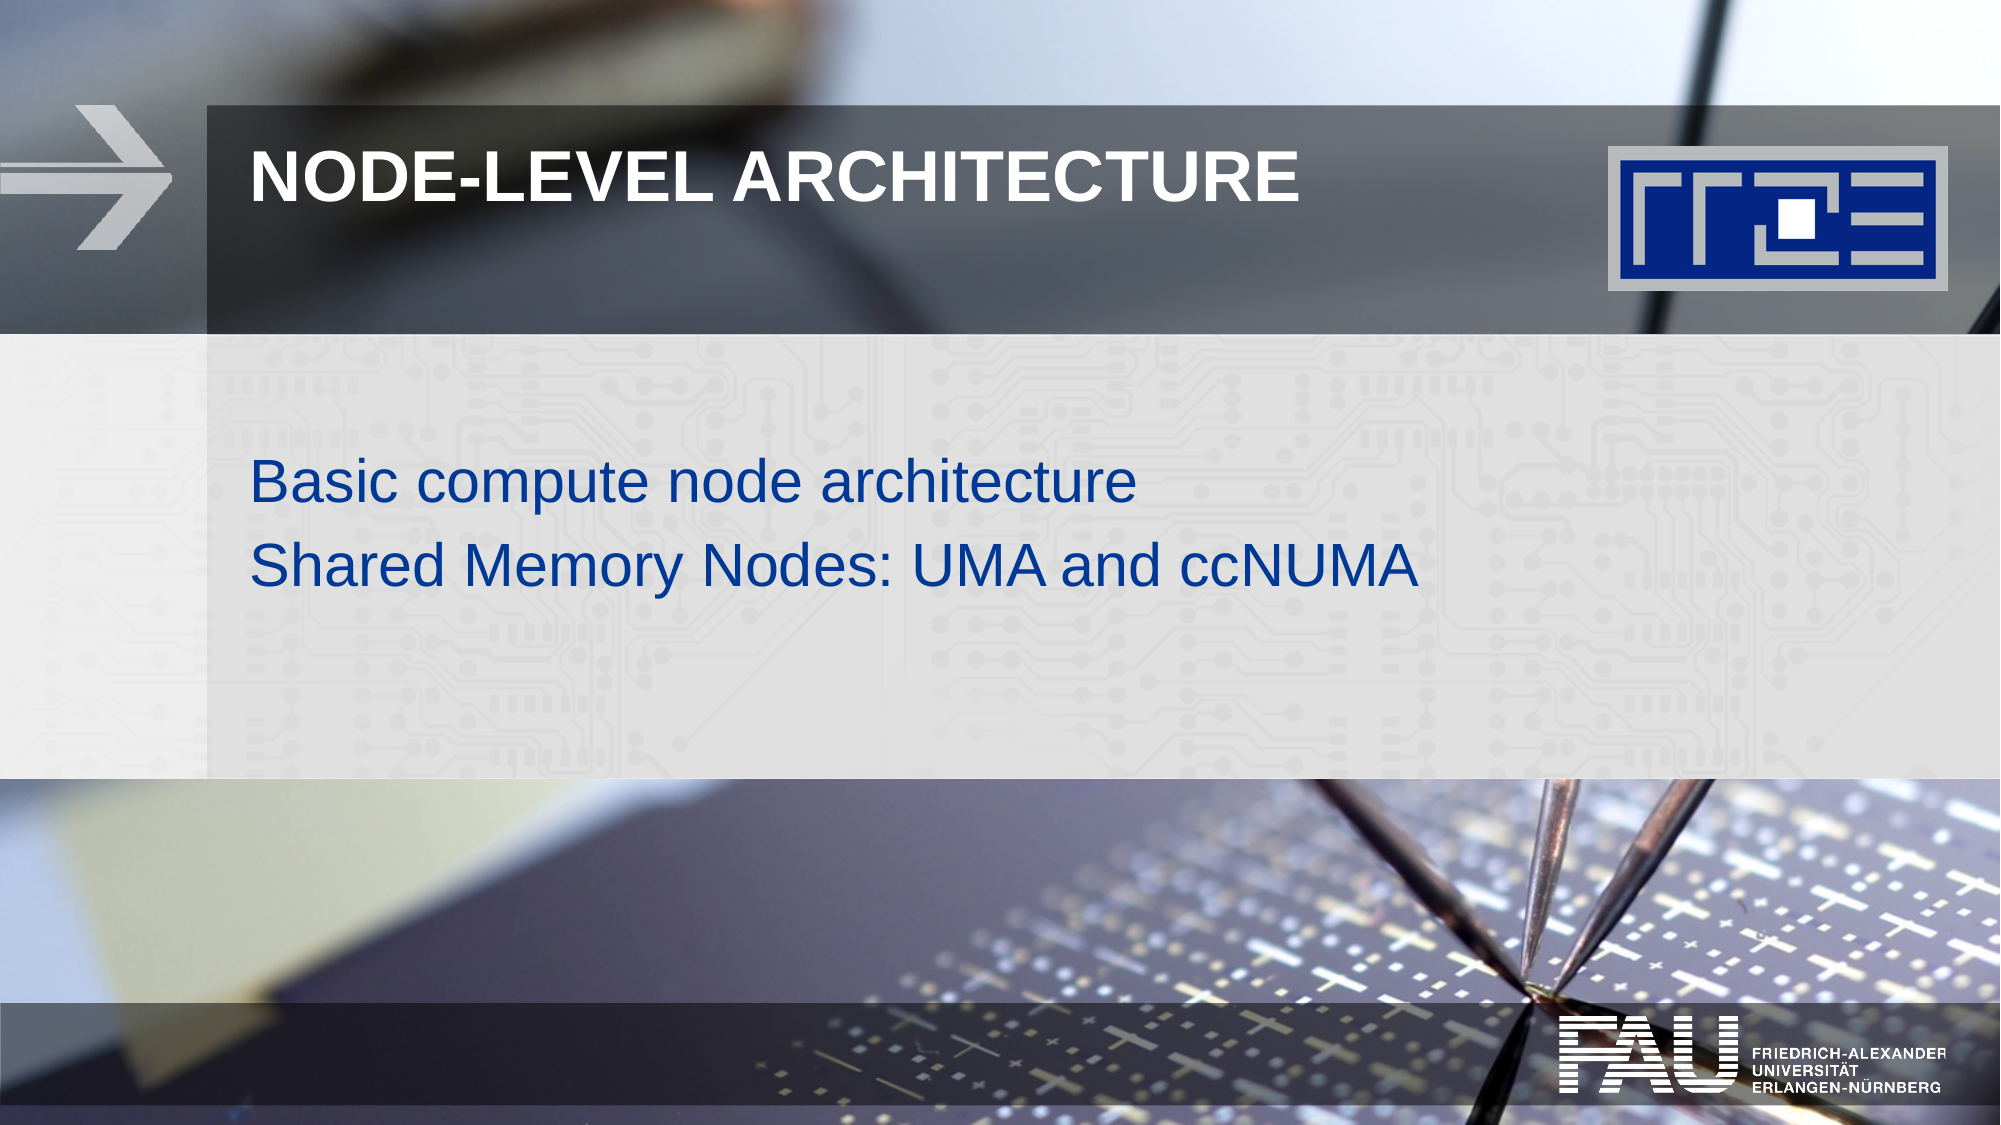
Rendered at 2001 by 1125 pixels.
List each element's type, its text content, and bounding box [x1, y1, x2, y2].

subtitle Basic compute node architecture Shared Memory Nodes: UMA and ccNUMA [250, 434, 1550, 597]
title Node-level architecture [249, 112, 1550, 306]
picture [0, 0, 2000, 1125]
